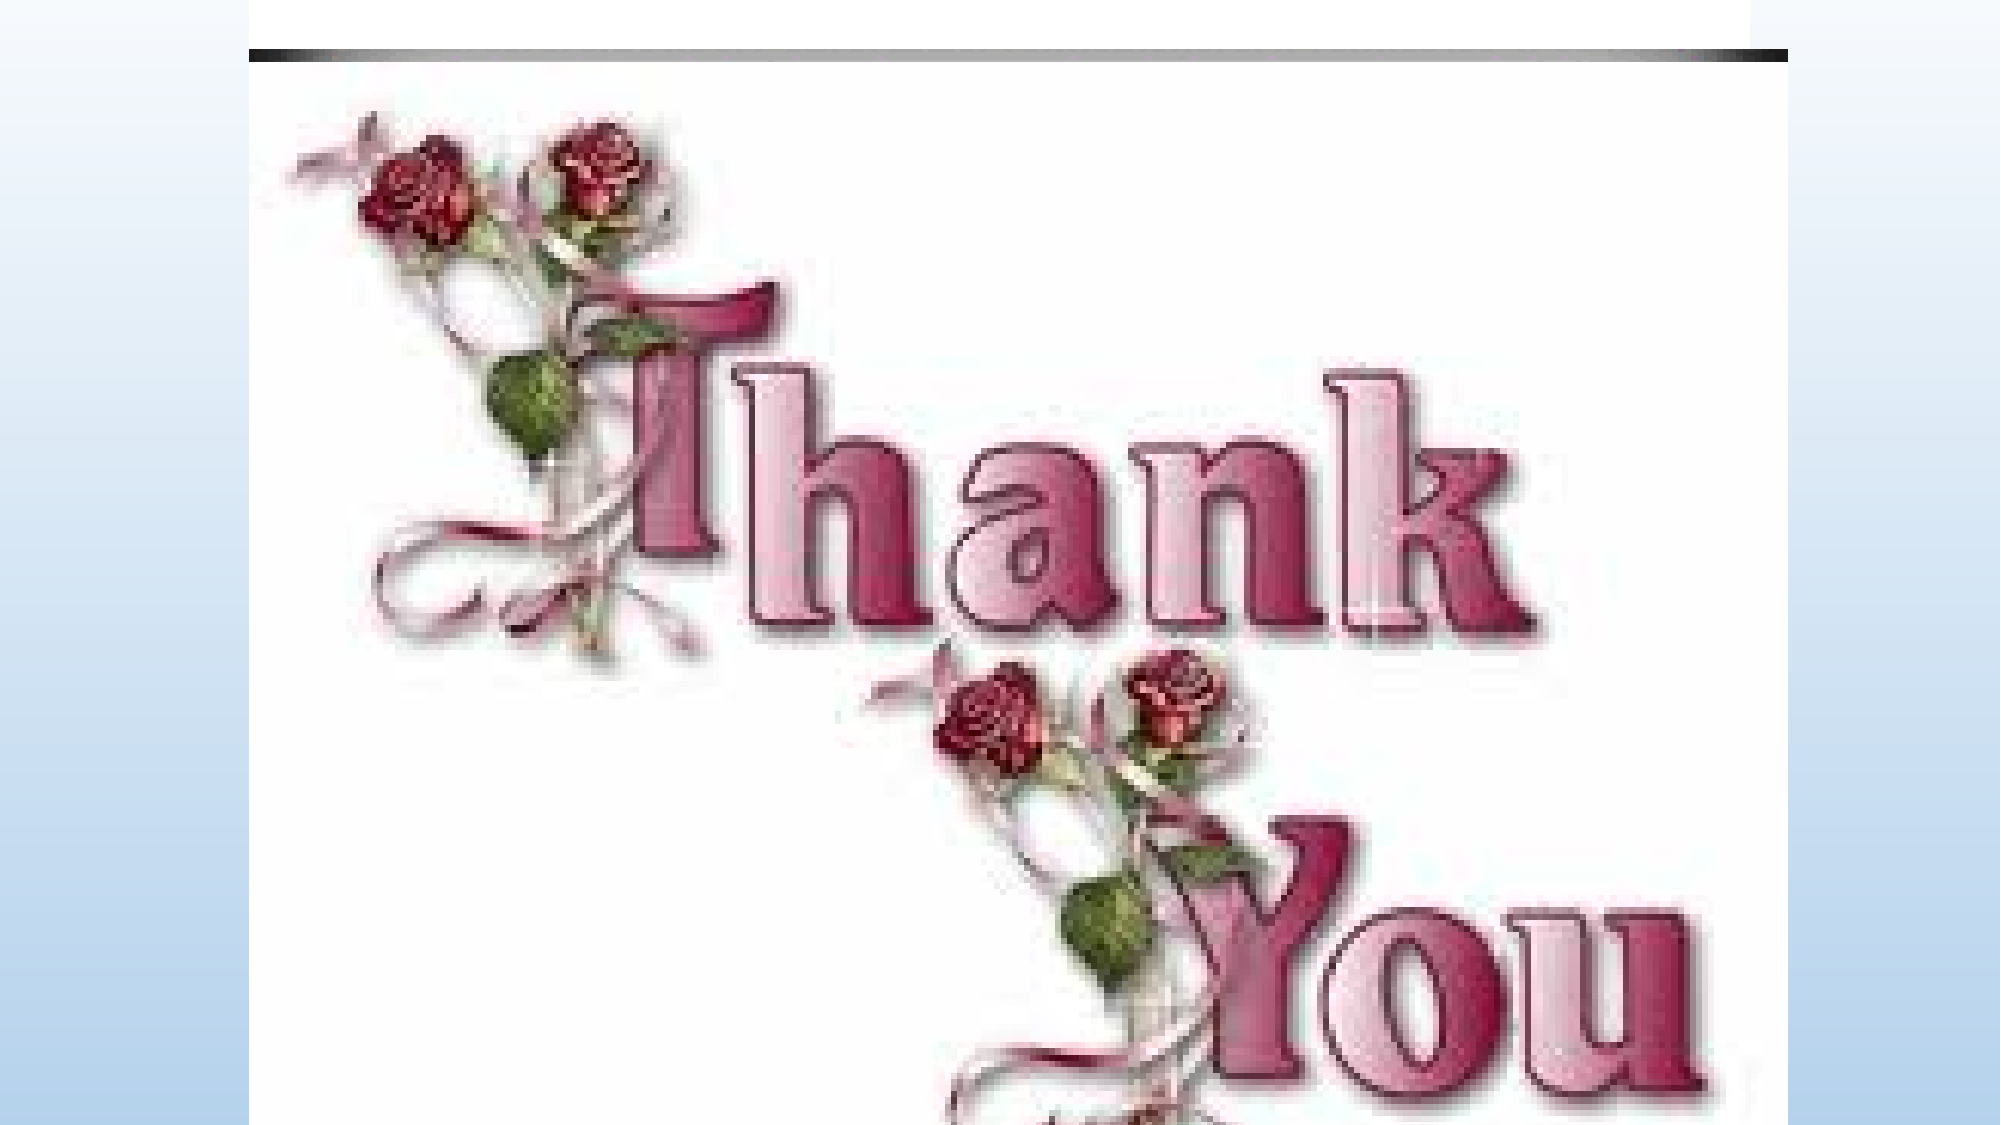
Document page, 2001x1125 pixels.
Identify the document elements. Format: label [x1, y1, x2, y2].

picture [249, 0, 1788, 1125]
